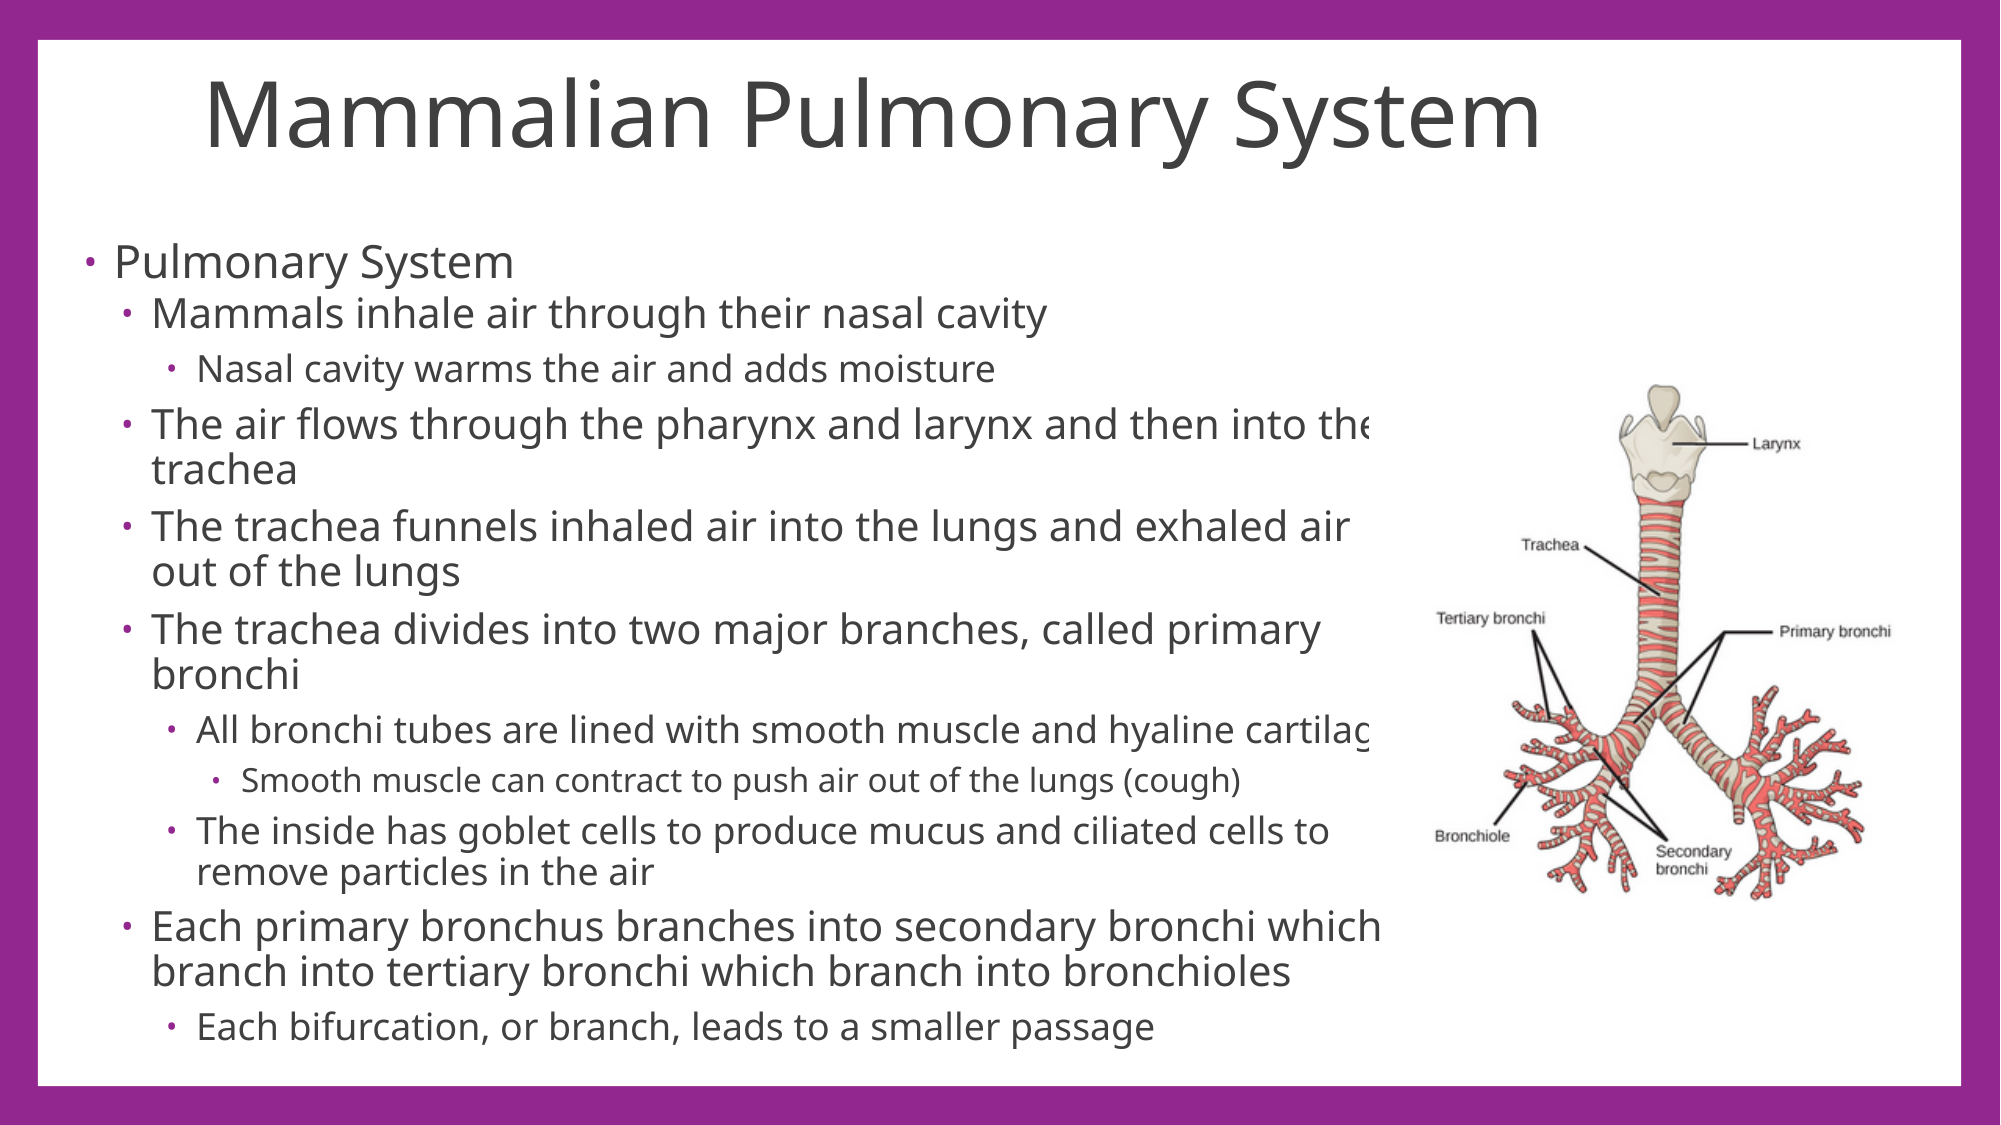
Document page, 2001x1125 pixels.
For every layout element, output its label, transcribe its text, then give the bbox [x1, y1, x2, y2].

title Mammalian Pulmonary System [187, 22, 1808, 213]
list Pulmonary System Mammals inhale air through their nasal cavity Nasal cavity warms the air and adds moisture The air flows through the pharynx and larynx and then into the trachea The trachea funnels inhaled air into the lungs and exhaled air out of the lungs The trachea divides into two major branches, called primary bronchi All bronchi tubes are lined with smooth muscle and hyaline cartilage Smooth muscle can contract to push air out of the lungs (cough) The inside has goblet cells to produce mucus and ciliated cells to remove particles in the air Each primary bronchus branches into secondary bronchi which branch into tertiary bronchi which branch into bronchioles Each bifurcation, or branch, leads to a smaller passage [61, 231, 1419, 1091]
picture [1368, 369, 1909, 914]
